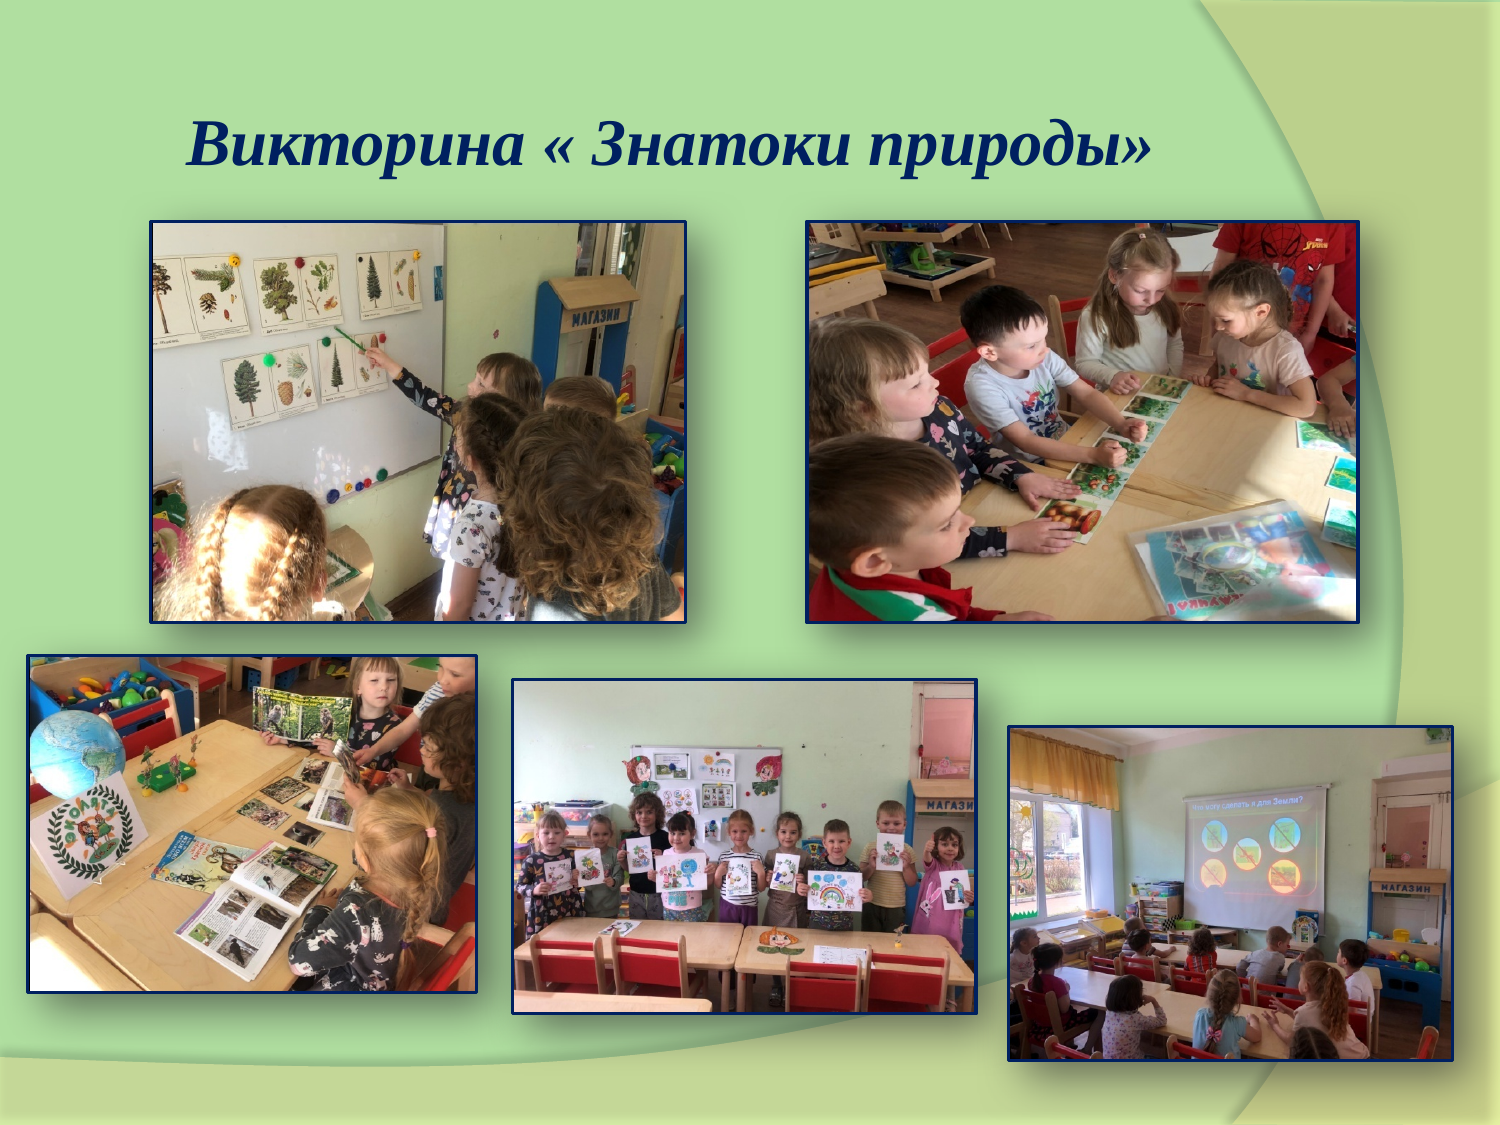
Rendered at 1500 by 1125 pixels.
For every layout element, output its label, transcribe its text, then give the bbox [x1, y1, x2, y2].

picture [808, 222, 1357, 622]
picture [29, 656, 476, 992]
title Викторина « Знатоки природы» [75, 45, 1301, 233]
picture [152, 222, 684, 622]
picture [513, 680, 975, 1013]
picture [1009, 727, 1452, 1060]
